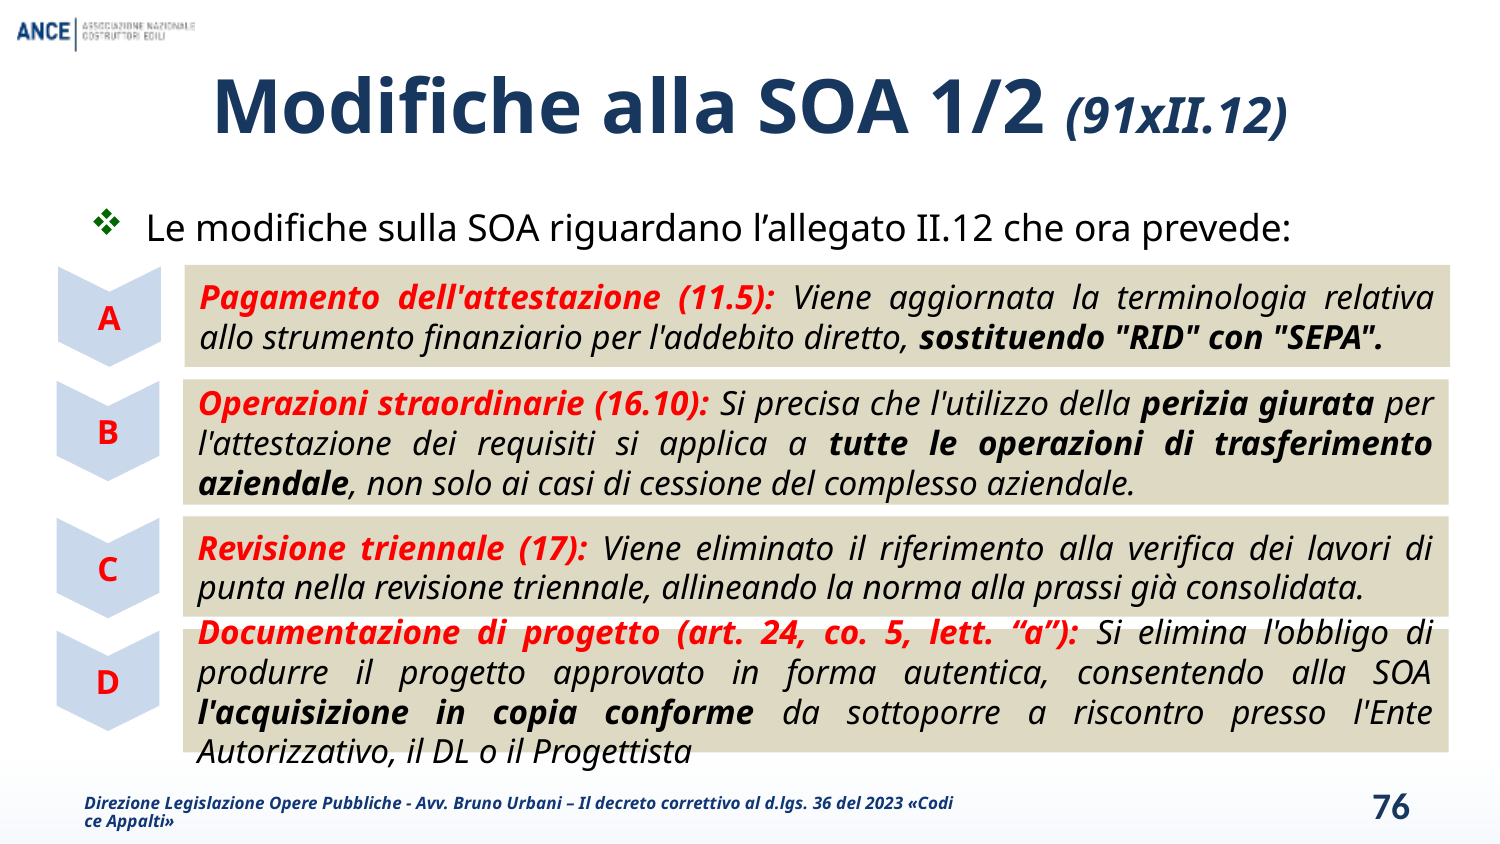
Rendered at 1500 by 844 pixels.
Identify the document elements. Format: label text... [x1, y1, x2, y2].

text_box Operazioni straordinarie (16.10): Si precisa che l'utilizzo della perizia giurata per l'attestazione dei requisiti si applica a tutte le operazioni di trasferimento aziendale, non solo ai casi di cessione del complesso aziendale. [183, 379, 1449, 505]
text_box B [56, 380, 160, 482]
title Modifiche alla SOA 1/2 (91xII.12) [75, 33, 1425, 175]
text_box D [56, 630, 160, 732]
text_box Revisione triennale (17): Viene eliminato il riferimento alla verifica dei lavori di punta nella revisione triennale, allineando la norma alla prassi già consolidata. [183, 516, 1449, 617]
list Le modifiche sulla SOA riguardano l’allegato II.12 che ora prevede: [75, 196, 1425, 257]
text_box C [56, 517, 160, 619]
picture [17, 13, 195, 55]
text_box Documentazione di progetto (art. 24, co. 5, lett. “a”): Si elimina l'obbligo di produrre il progetto approvato in forma autentica, consentendo alla SOA l'acquisizione in copia conforme da sottoporre a riscontro presso l'Ente Autorizzativo, il DL o il Progettista [183, 629, 1449, 753]
text_box Pagamento dell'attestazione (11.5): Viene aggiornata la terminologia relativa allo strumento finanziario per l'addebito diretto, sostituendo "RID" con "SEPA". [184, 264, 1451, 367]
text_box A [58, 266, 161, 367]
slide_number 76 [1074, 782, 1425, 827]
footer Direzione Legislazione Opere Pubbliche - Avv. Bruno Urbani – Il decreto correttivo al d.lgs. 36 del 2023 «Codice Appalti» [72, 782, 973, 827]
